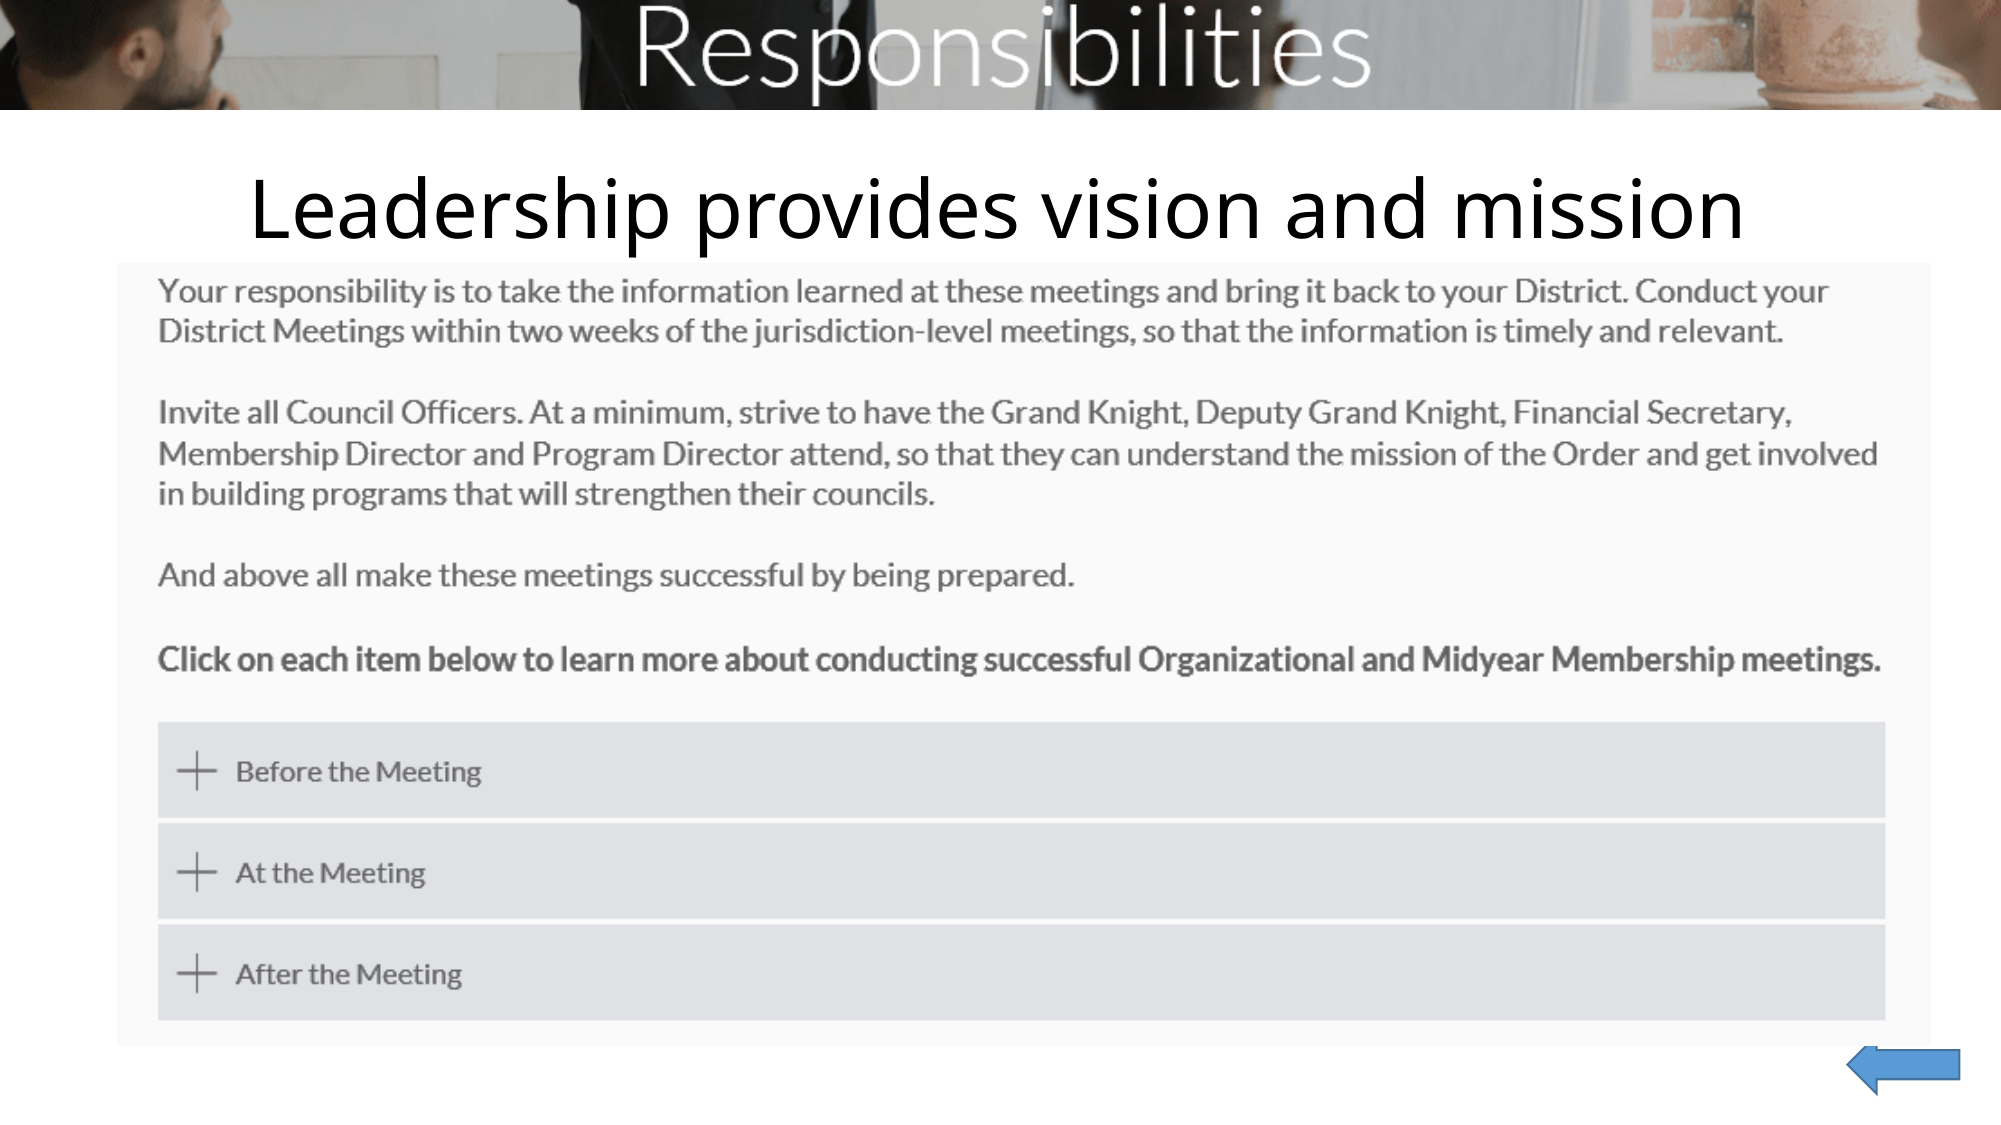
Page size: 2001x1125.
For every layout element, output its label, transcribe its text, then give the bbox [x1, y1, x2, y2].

text_box Leadership provides vision and mission [0, 118, 1997, 264]
picture [0, 0, 2001, 110]
picture [117, 263, 1931, 1046]
